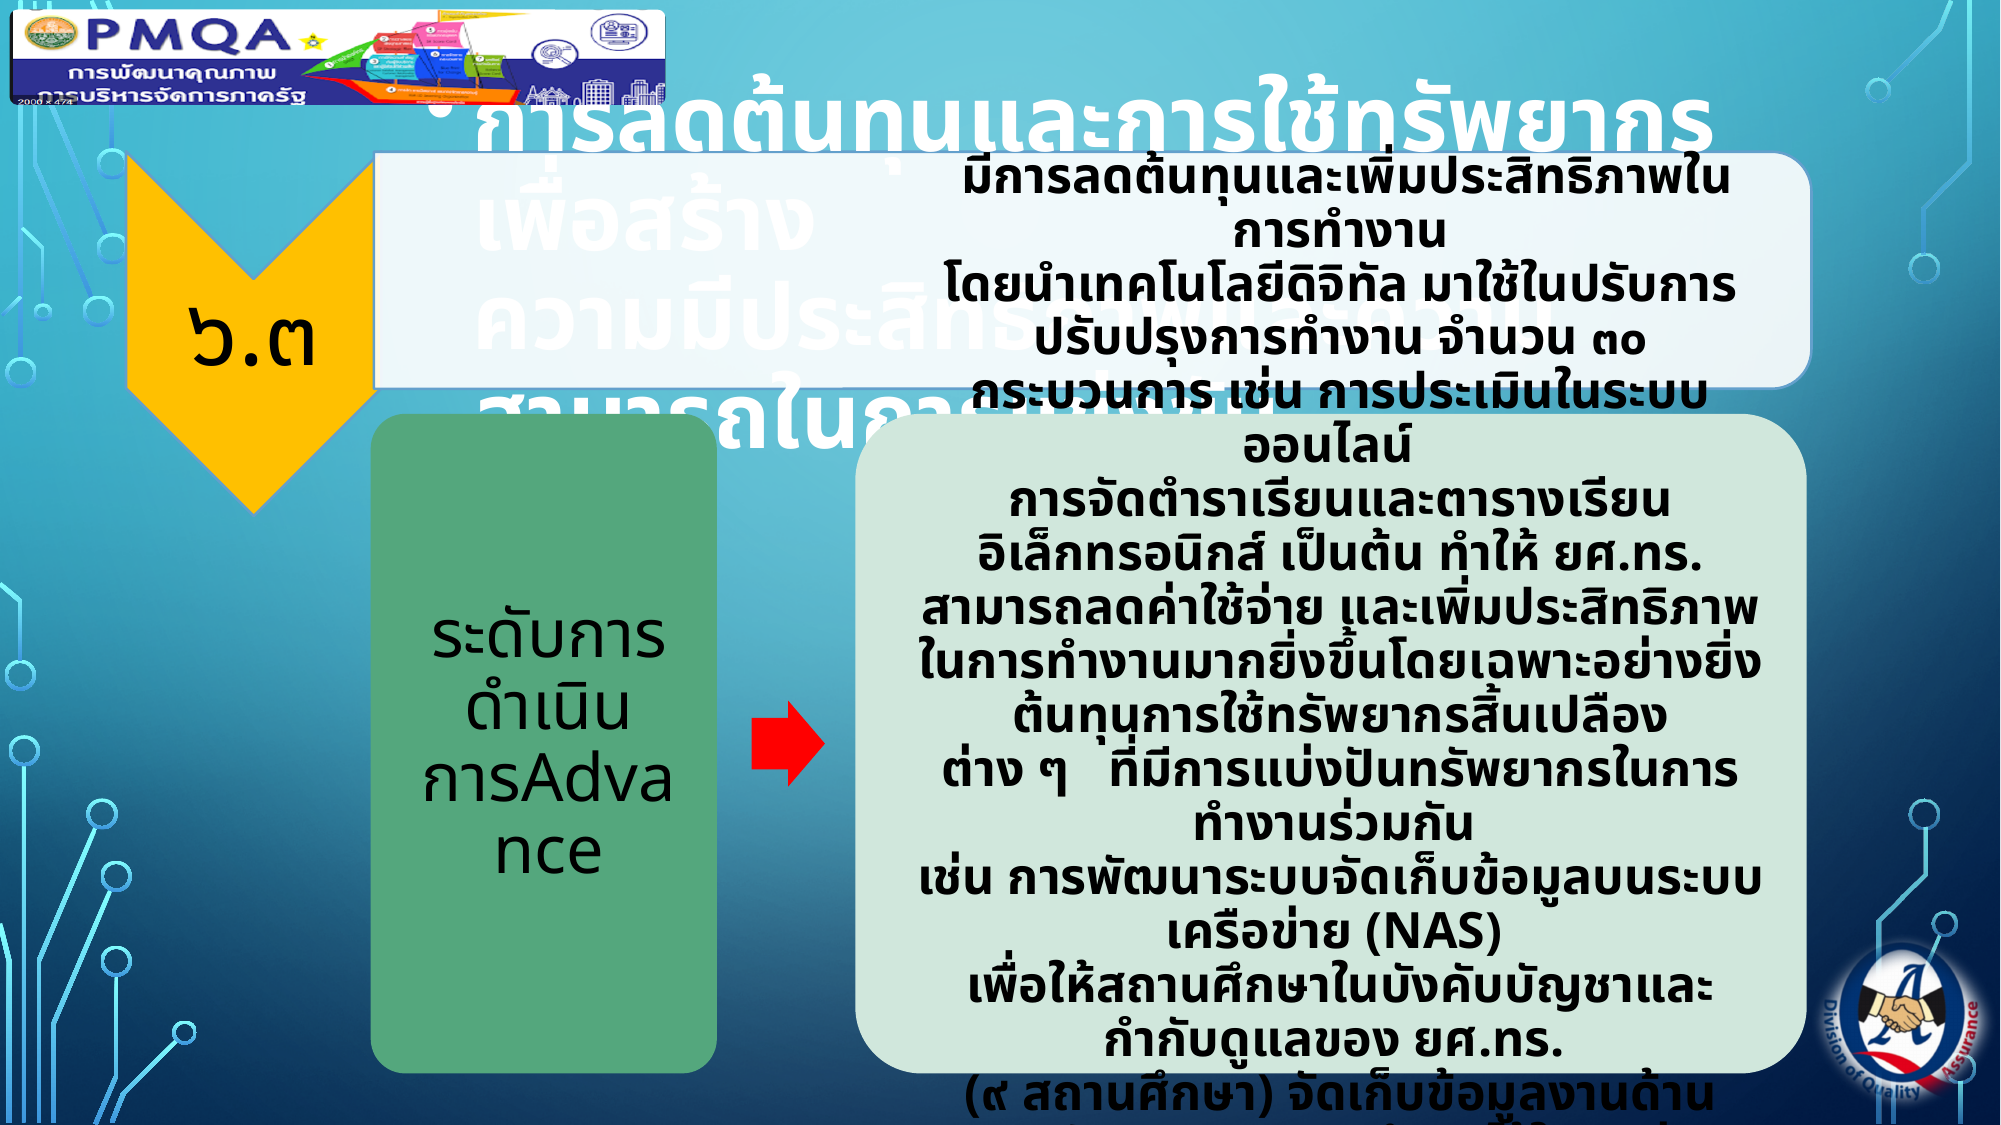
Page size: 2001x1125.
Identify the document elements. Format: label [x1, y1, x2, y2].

picture [1807, 929, 2000, 1115]
text_box [129, 151, 1808, 517]
picture [9, 9, 666, 106]
text_box [369, 413, 1808, 1074]
